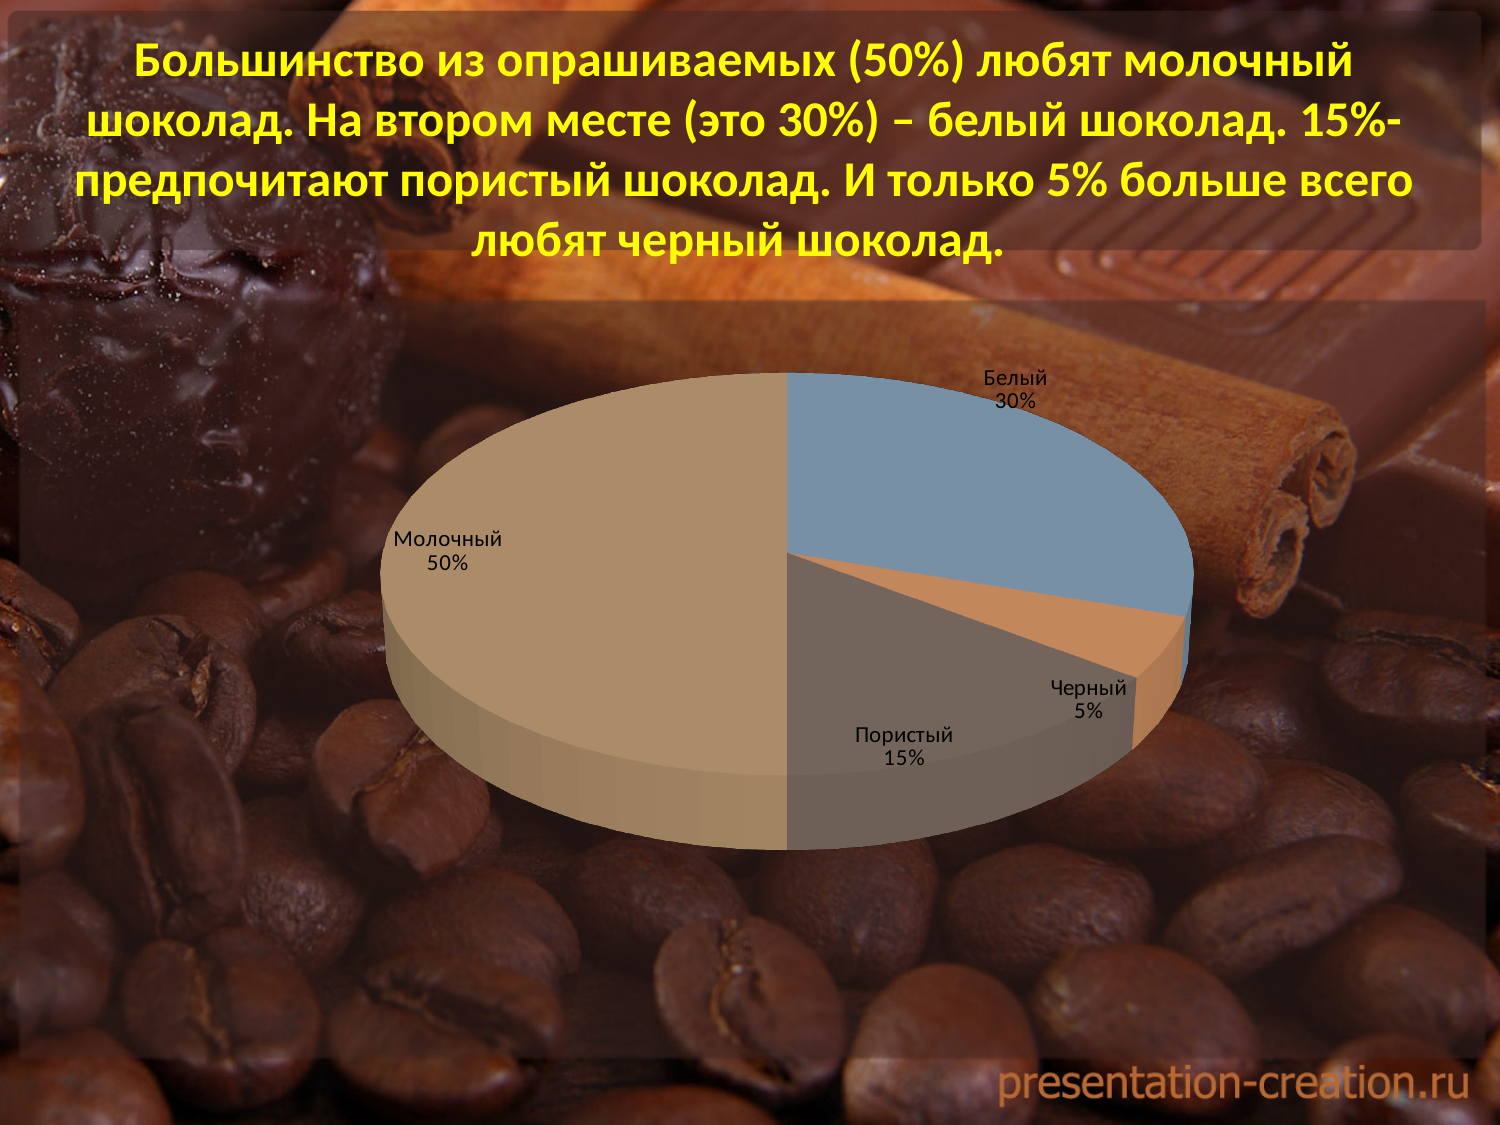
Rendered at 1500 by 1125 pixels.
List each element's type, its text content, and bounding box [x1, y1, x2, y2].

text_box Большинство из опрашиваемых (50%) любят молочный шоколад. На втором месте (это 30%) – белый шоколад. 15%- предпочитают пористый шоколад. И только 5% больше всего любят черный шоколад. [17, 19, 1471, 274]
picture [0, 0, 1500, 1125]
chart [241, 302, 1329, 1059]
